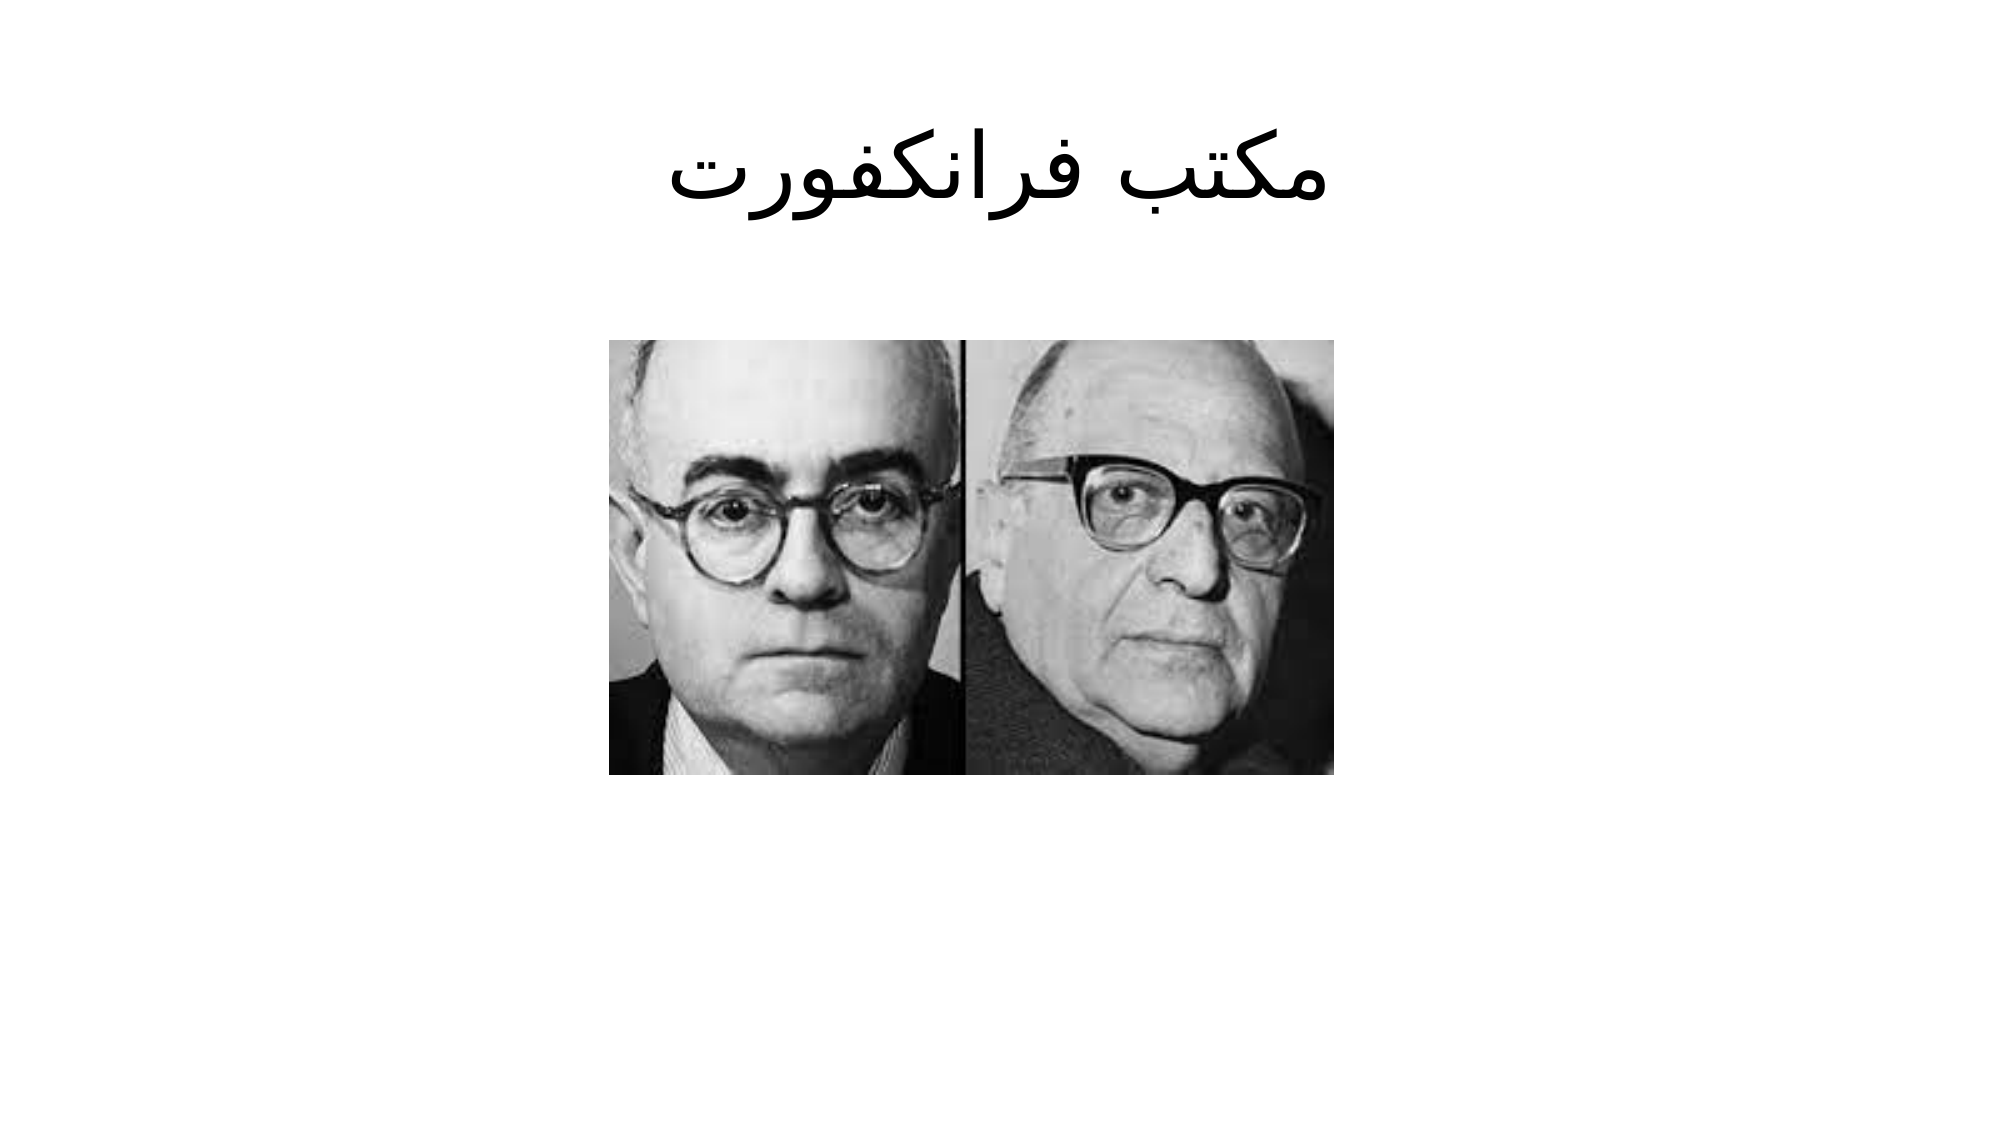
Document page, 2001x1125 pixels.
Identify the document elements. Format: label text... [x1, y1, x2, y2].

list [609, 340, 1334, 775]
title مکتب فرانکفورت [137, 59, 1863, 278]
